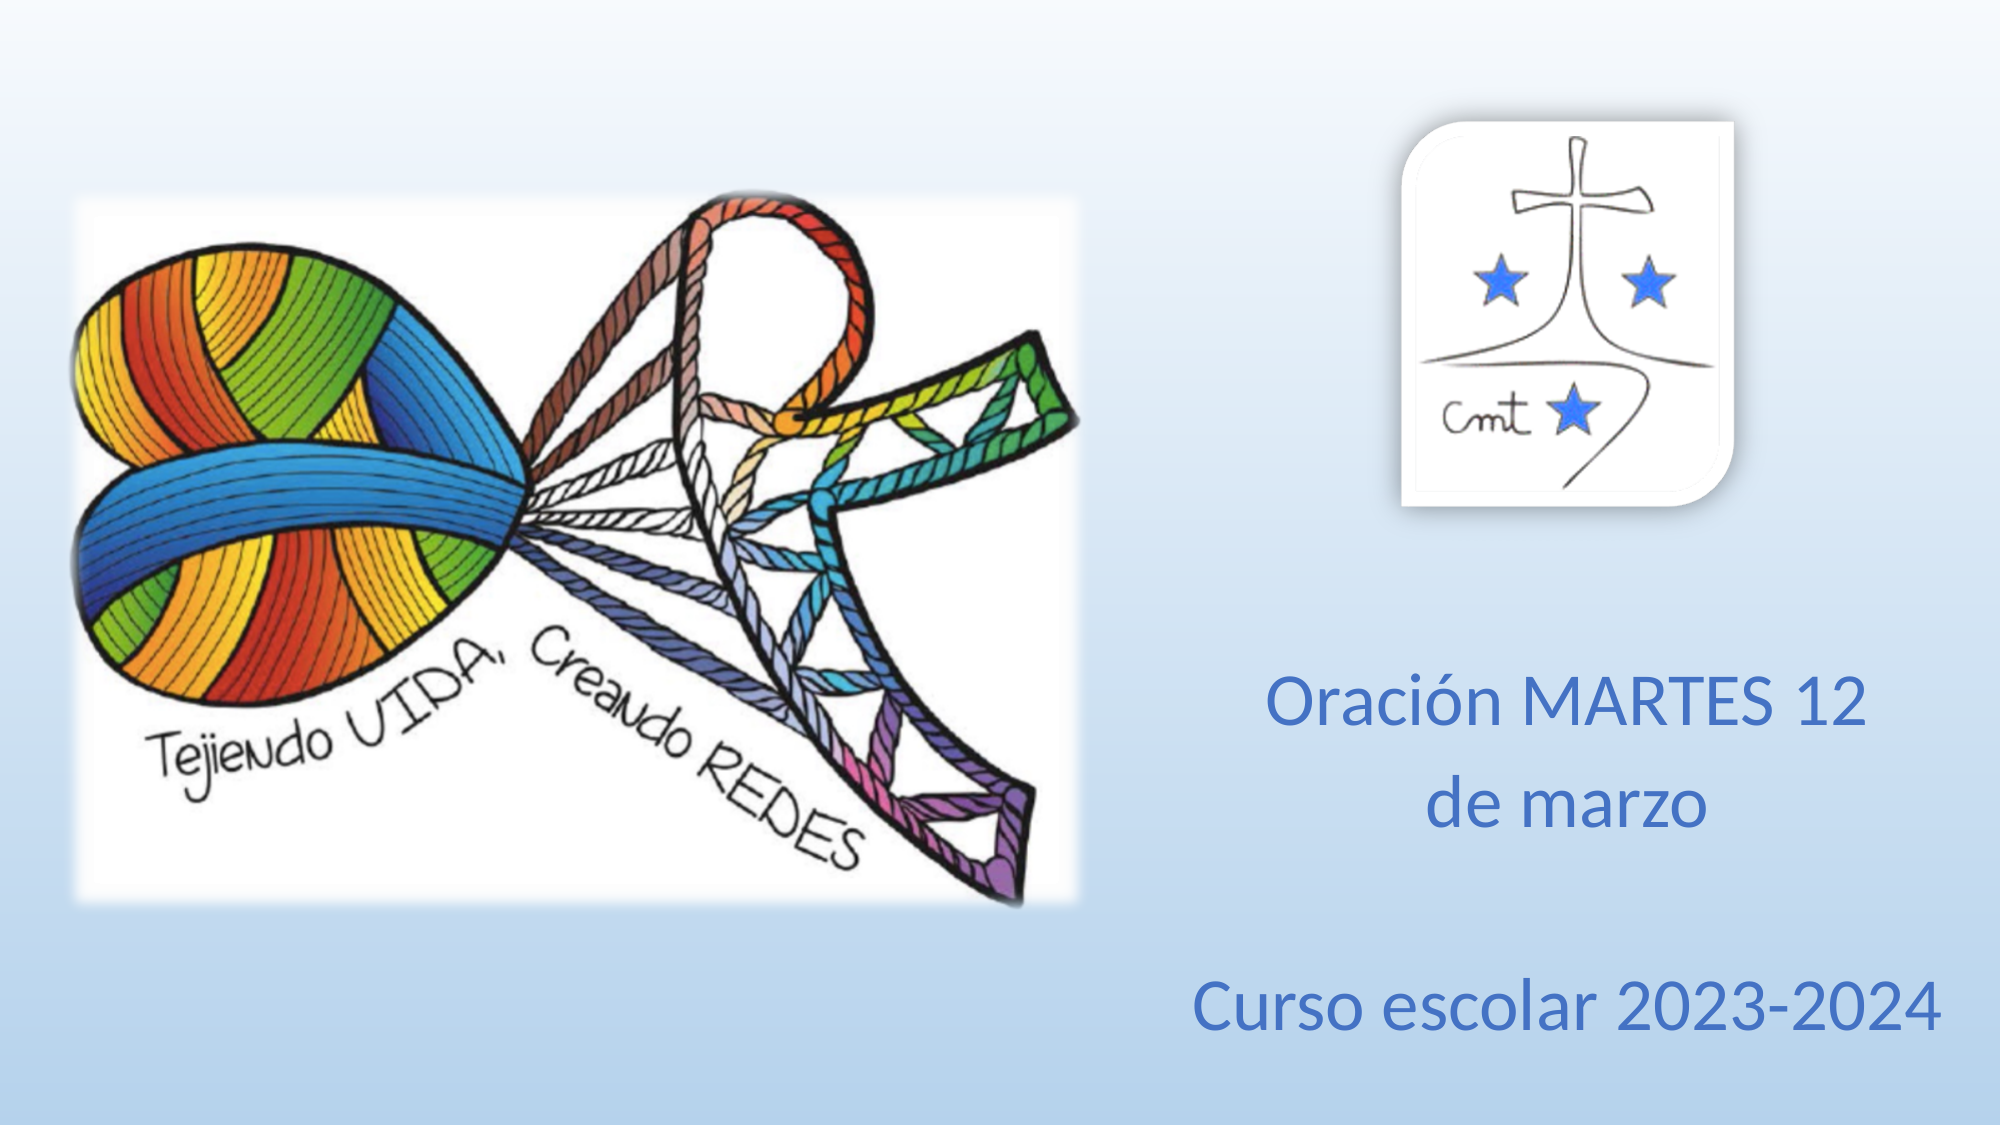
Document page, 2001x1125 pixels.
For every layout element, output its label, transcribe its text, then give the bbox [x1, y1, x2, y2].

subtitle Oración MARTES 12 de marzo Curso escolar 2023-2024 [1171, 562, 1964, 1068]
picture [57, 179, 1094, 921]
picture [1358, 76, 1778, 551]
